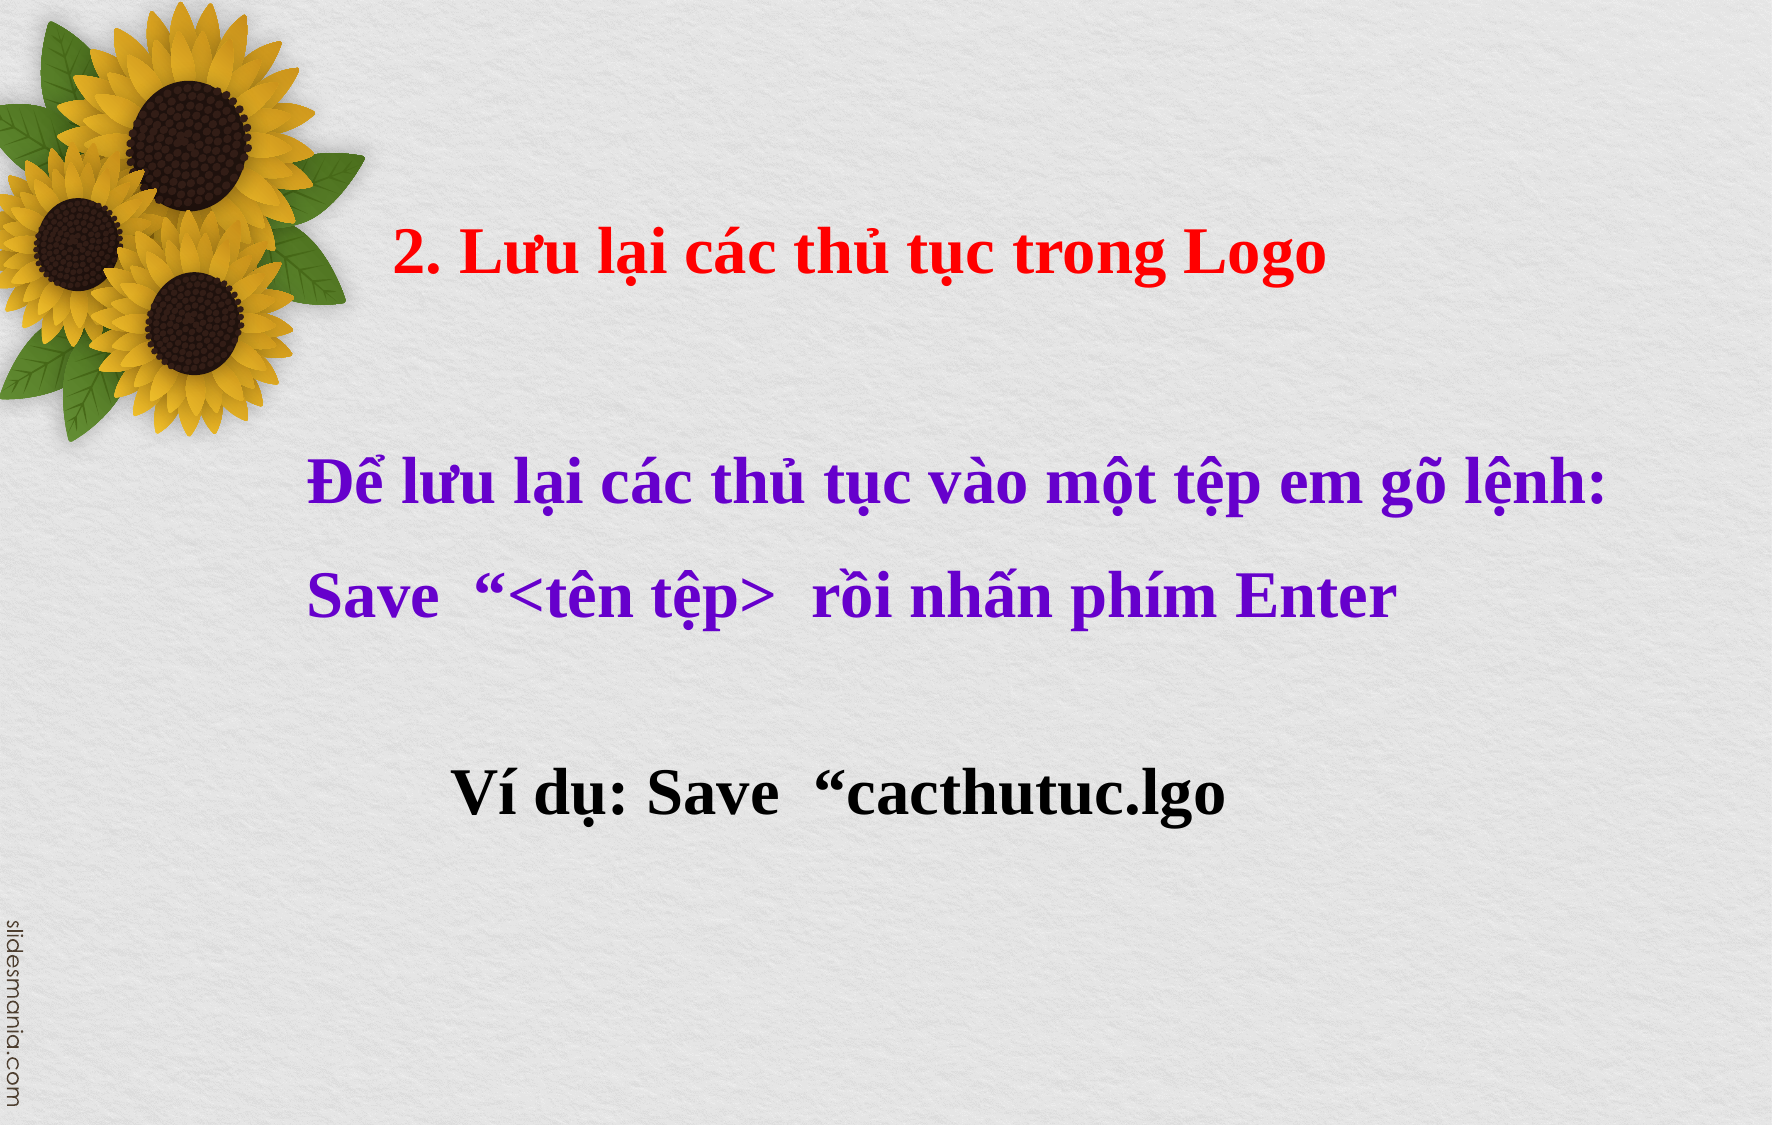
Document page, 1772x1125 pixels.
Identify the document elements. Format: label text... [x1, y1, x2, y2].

text_box Để lưu lại các thủ tục vào một tệp em gõ lệnh: Save “<tên tệp> rồi nhấn phím Enter [292, 429, 1670, 638]
text_box Ví dụ: Save “cacthutuc.lgo [435, 740, 1243, 835]
text_box 2. Lưu lại các thủ tục trong Logo [377, 199, 1436, 294]
